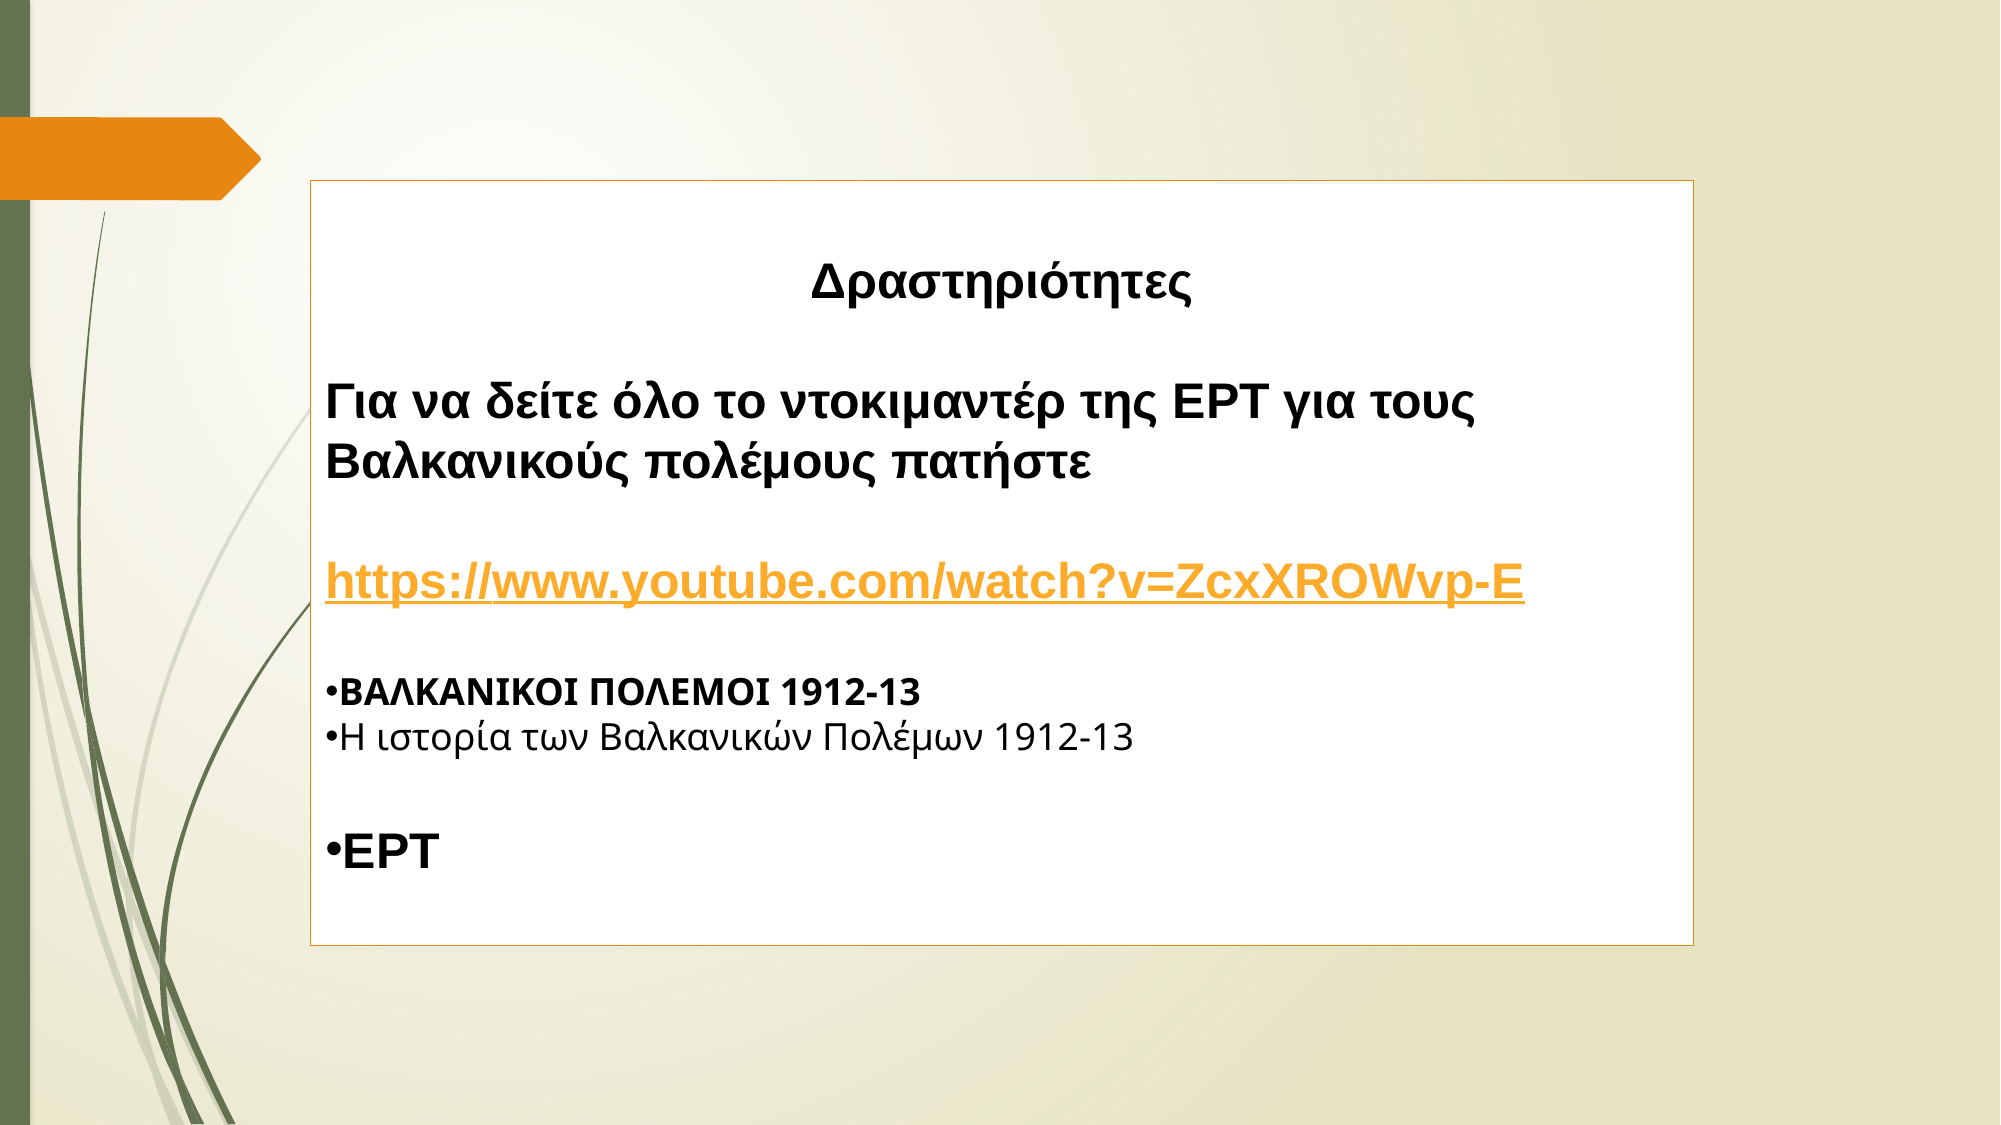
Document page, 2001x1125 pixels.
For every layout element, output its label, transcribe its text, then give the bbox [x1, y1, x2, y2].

text_box Δραστηριότητες Για να δείτε όλο το ντοκιμαντέρ της ΕΡΤ για τους Βαλκανικούς πολέμους πατήστε https://www.youtube.com/watch?v=ZcxXROWvp-E ΒΑΛΚΑΝΙΚΟΙ ΠΟΛΕΜΟΙ 1912-13 Η ιστορία των Βαλκανικών Πολέμων 1912-13 ΕΡΤ [310, 180, 1694, 946]
